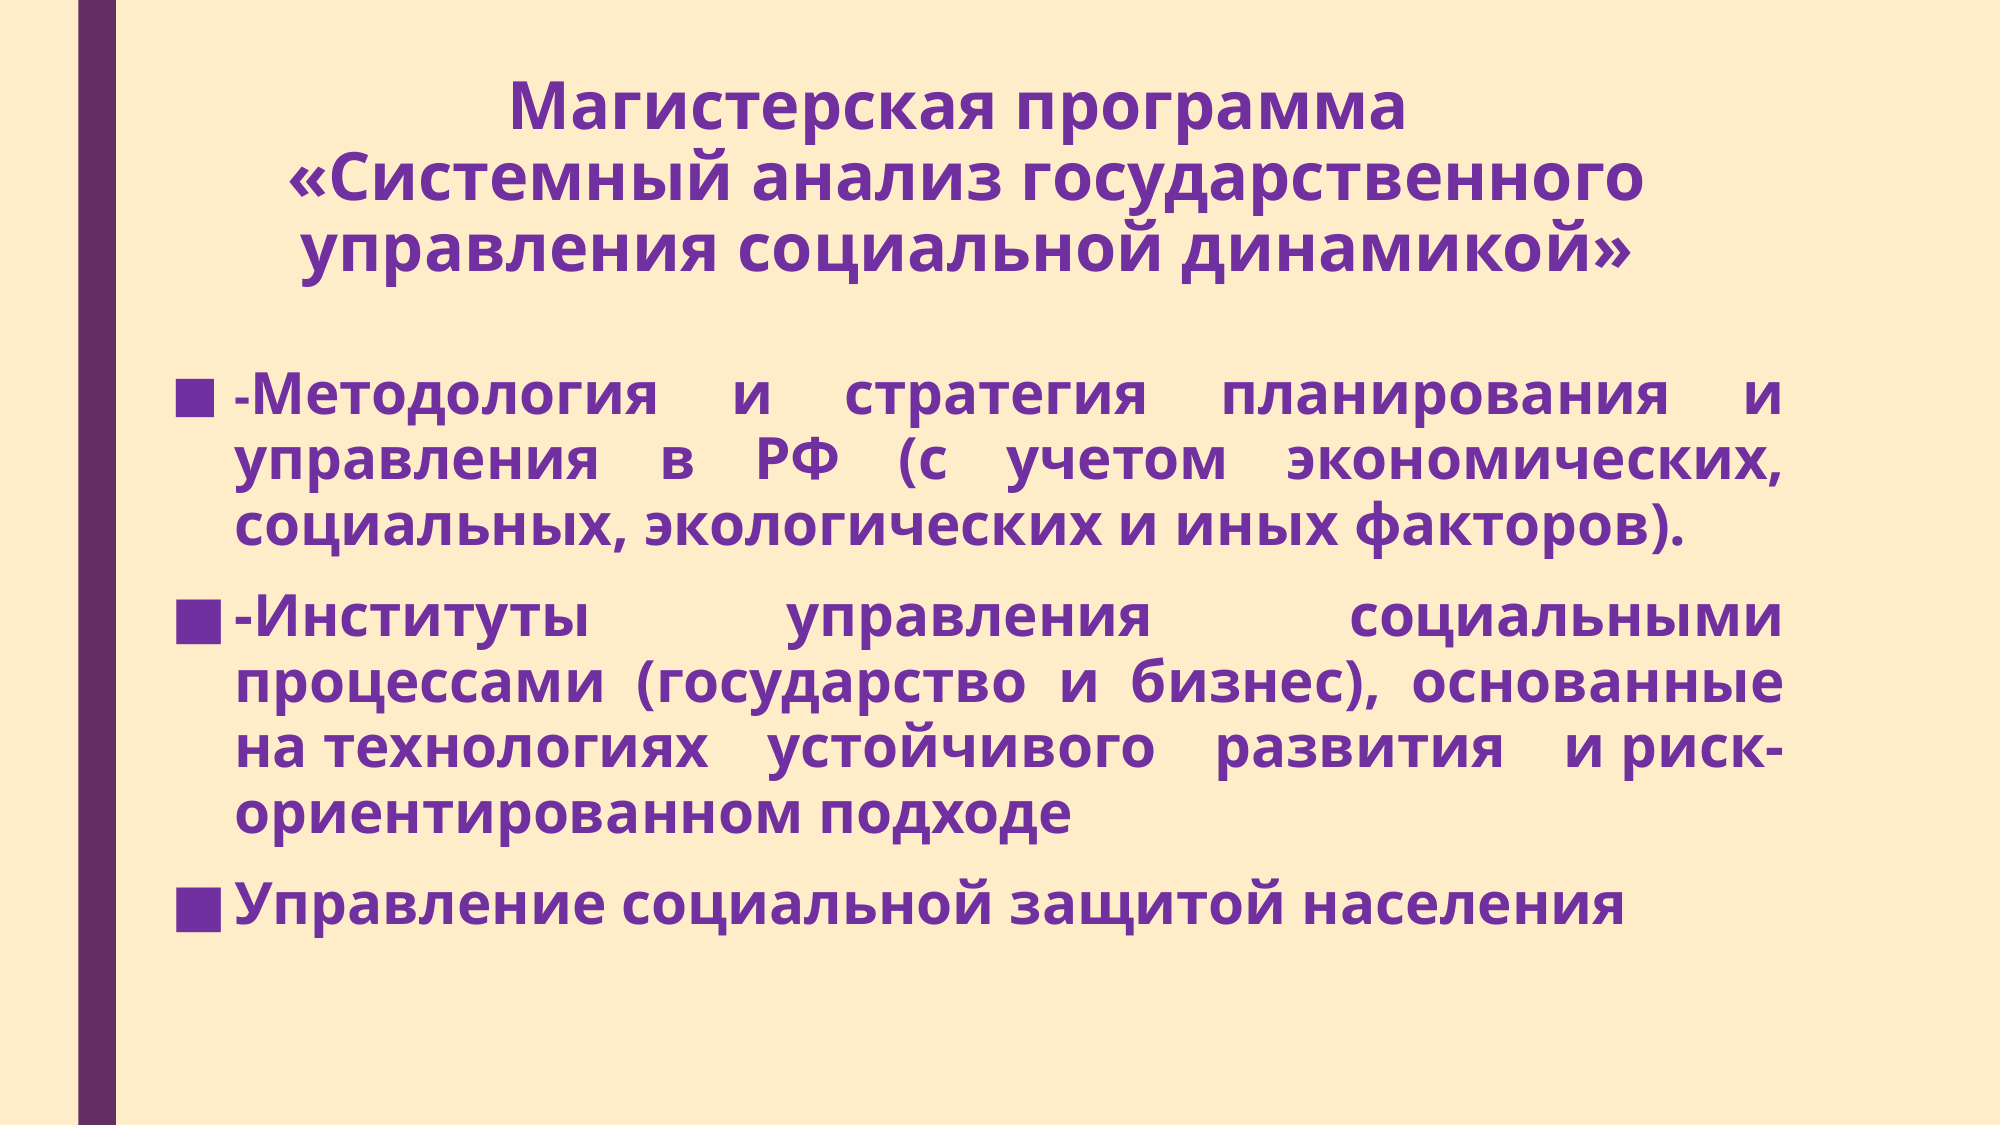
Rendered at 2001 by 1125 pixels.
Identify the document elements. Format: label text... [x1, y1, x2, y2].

list -Методология и стратегия планирования и управления в РФ (с учетом экономических, социальных, экологических и иных факторов). -Институты управления социальными процессами (государство и бизнес), основанные на технологиях устойчивого развития и риск-ориентированном подходе Управление социальной защитой населения [156, 354, 1800, 1102]
title Магистерская программа «Системный анализ государственного управления социальной динамикой» [156, 65, 1778, 282]
